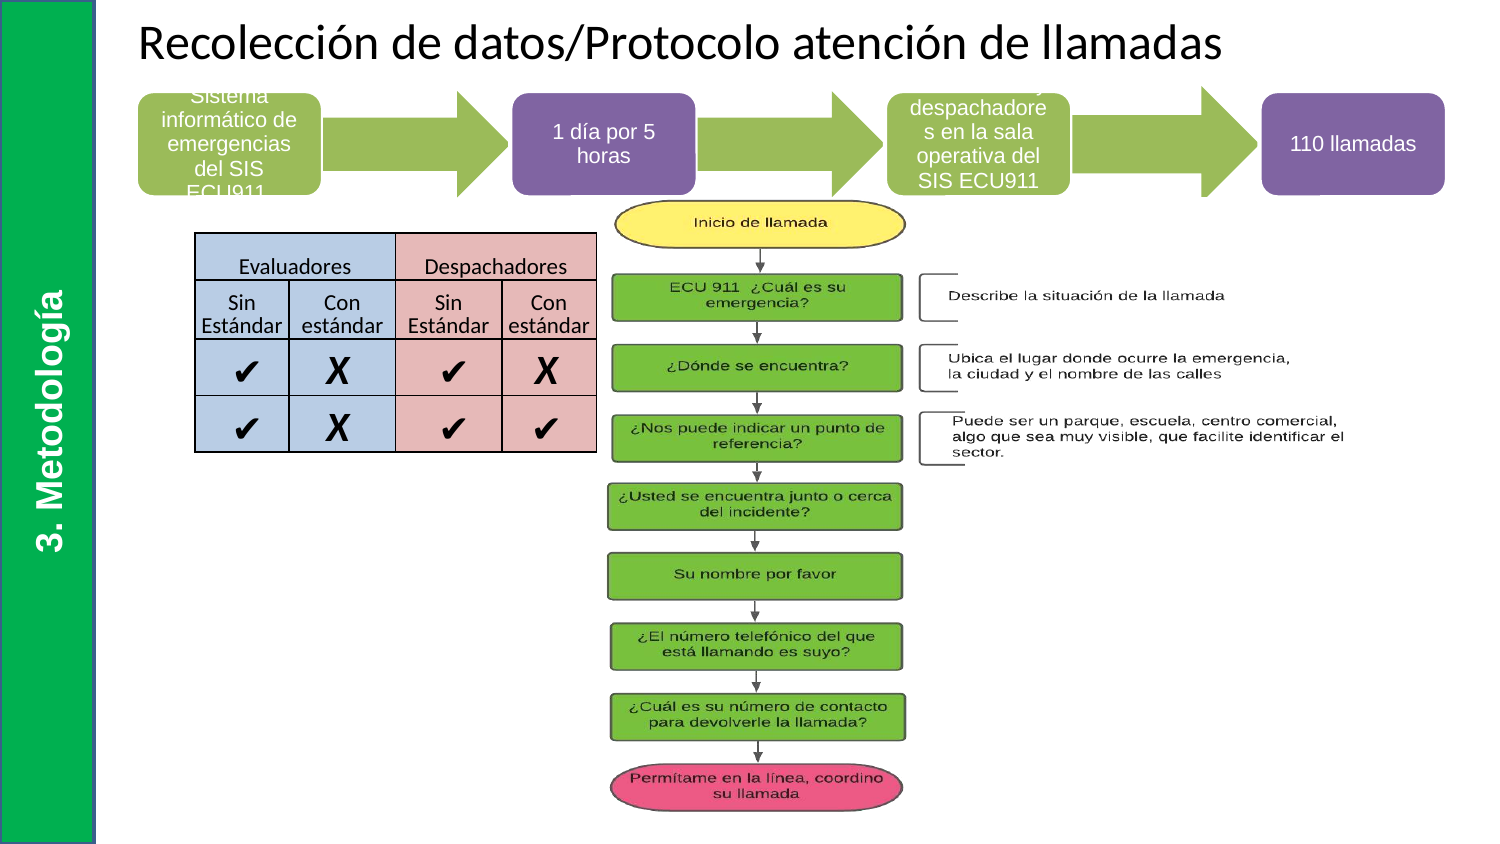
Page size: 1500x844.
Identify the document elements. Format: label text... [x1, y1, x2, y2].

table_header Evaluadores [196, 234, 395, 279]
table_cell ✔ [196, 340, 288, 395]
table_header Despachadores [396, 234, 591, 279]
table_cell Sin Estándar [196, 281, 288, 338]
table_cell Con estándar [503, 281, 591, 338]
table_cell ✔ [503, 396, 591, 451]
title Recolección de datos/Protocolo atención de llamadas [123, 0, 1258, 80]
text_box 3. Metodología [0, 0, 96, 844]
picture [596, 197, 1347, 815]
table_cell X [290, 340, 395, 395]
table_cell X [503, 340, 591, 395]
table_cell Sin Estándar [396, 281, 501, 338]
table_cell ✔ [196, 396, 288, 451]
table_cell ✔ [396, 396, 501, 451]
table_cell X [290, 396, 395, 451]
table_cell ✔ [396, 340, 501, 395]
table_cell Con estándar [290, 281, 395, 338]
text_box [135, 90, 1448, 198]
